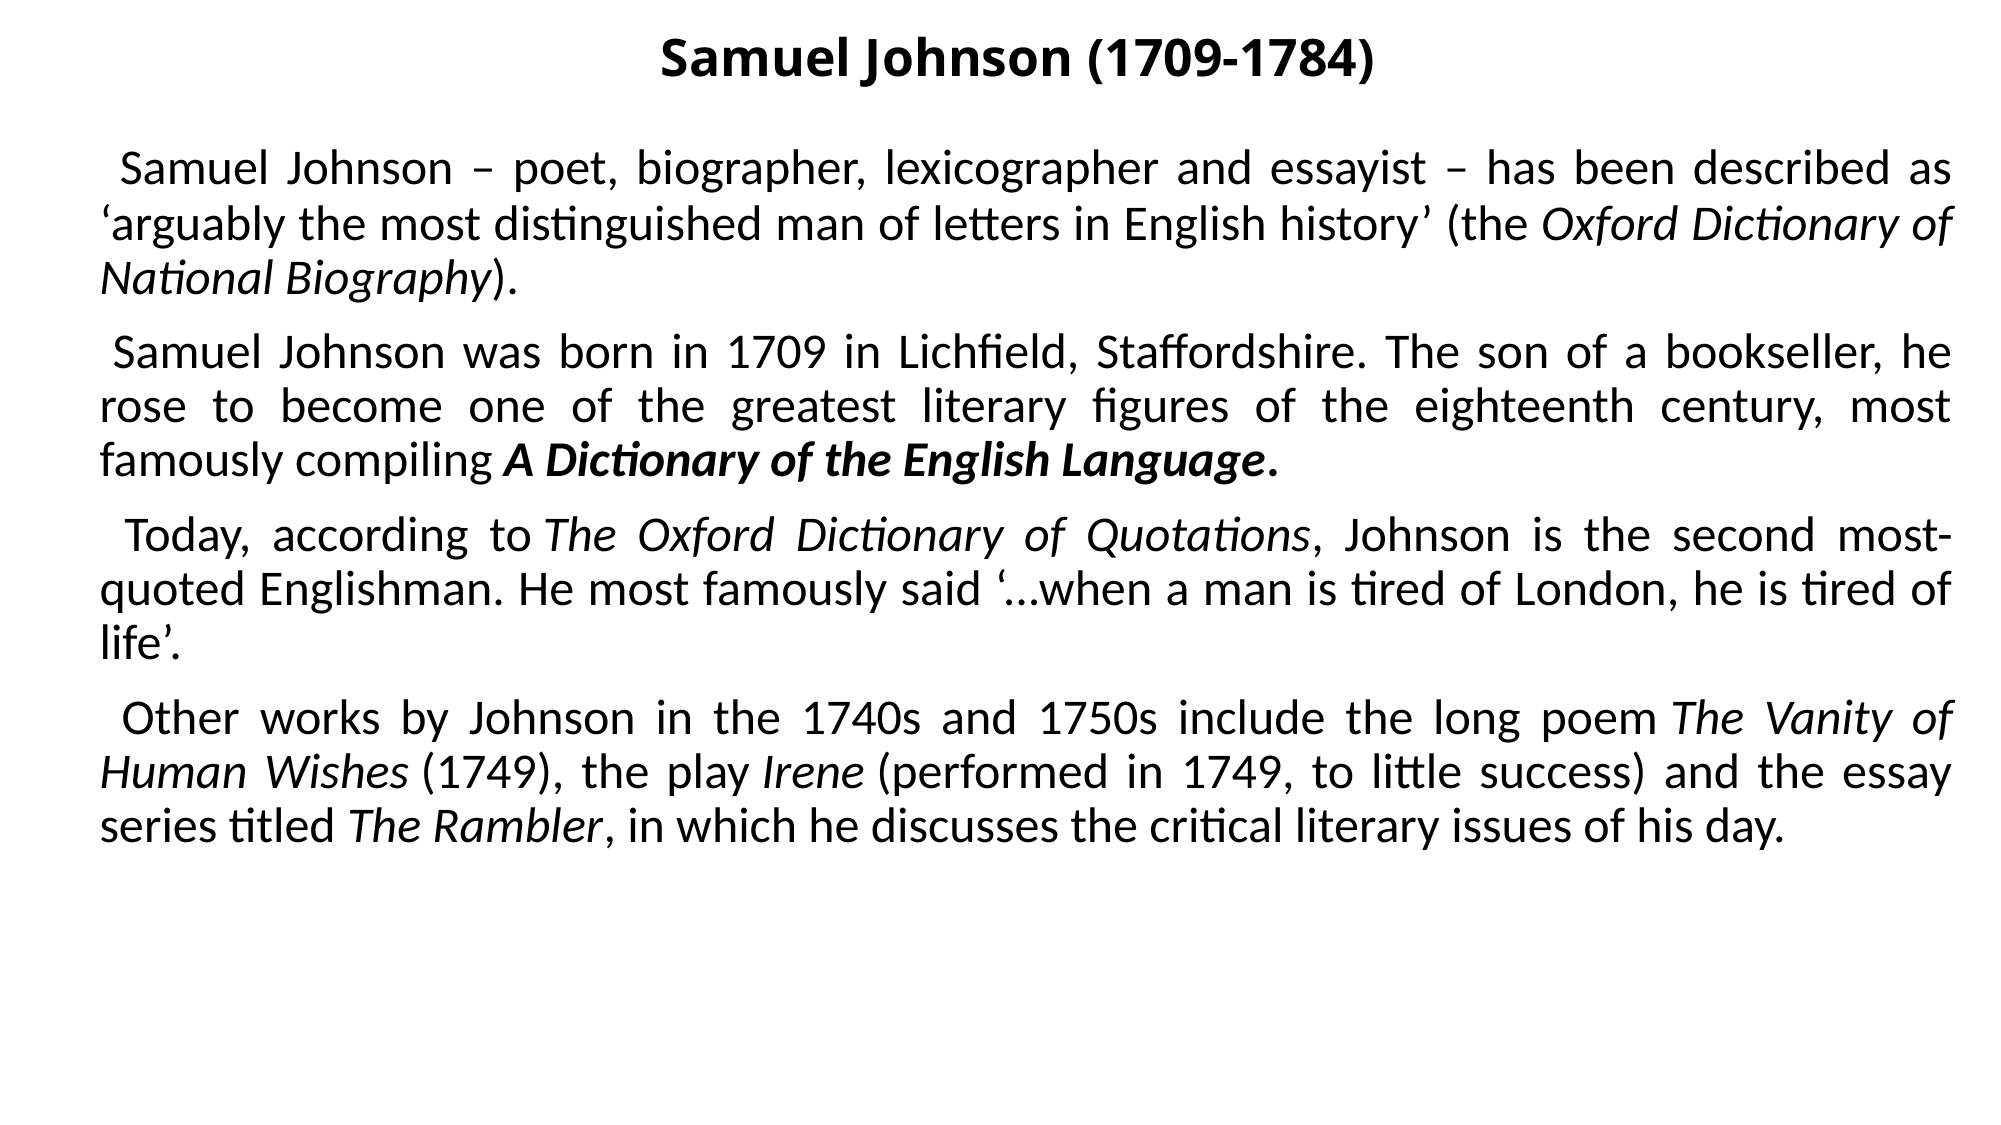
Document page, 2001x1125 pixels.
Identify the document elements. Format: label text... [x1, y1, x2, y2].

title Samuel Johnson (1709-1784) [155, 23, 1881, 126]
list Samuel Johnson – poet, biographer, lexicographer and essayist – has been described as ‘arguably the most distinguished man of letters in English history’ (the Oxford Dictionary of National Biography). Samuel Johnson was born in 1709 in Lichfield, Staffordshire. The son of a bookseller, he rose to become one of the greatest literary figures of the eighteenth century, most famously compiling A Dictionary of the English Language. Today, according to The Oxford Dictionary of Quotations, Johnson is the second most-quoted Englishman. He most famously said ‘...when a man is tired of London, he is tired of life’. Other works by Johnson in the 1740s and 1750s include the long poem The Vanity of Human Wishes (1749), the play Irene (performed in 1749, to little success) and the essay series titled The Rambler, in which he discusses the critical literary issues of his day. [47, 126, 1969, 1083]
